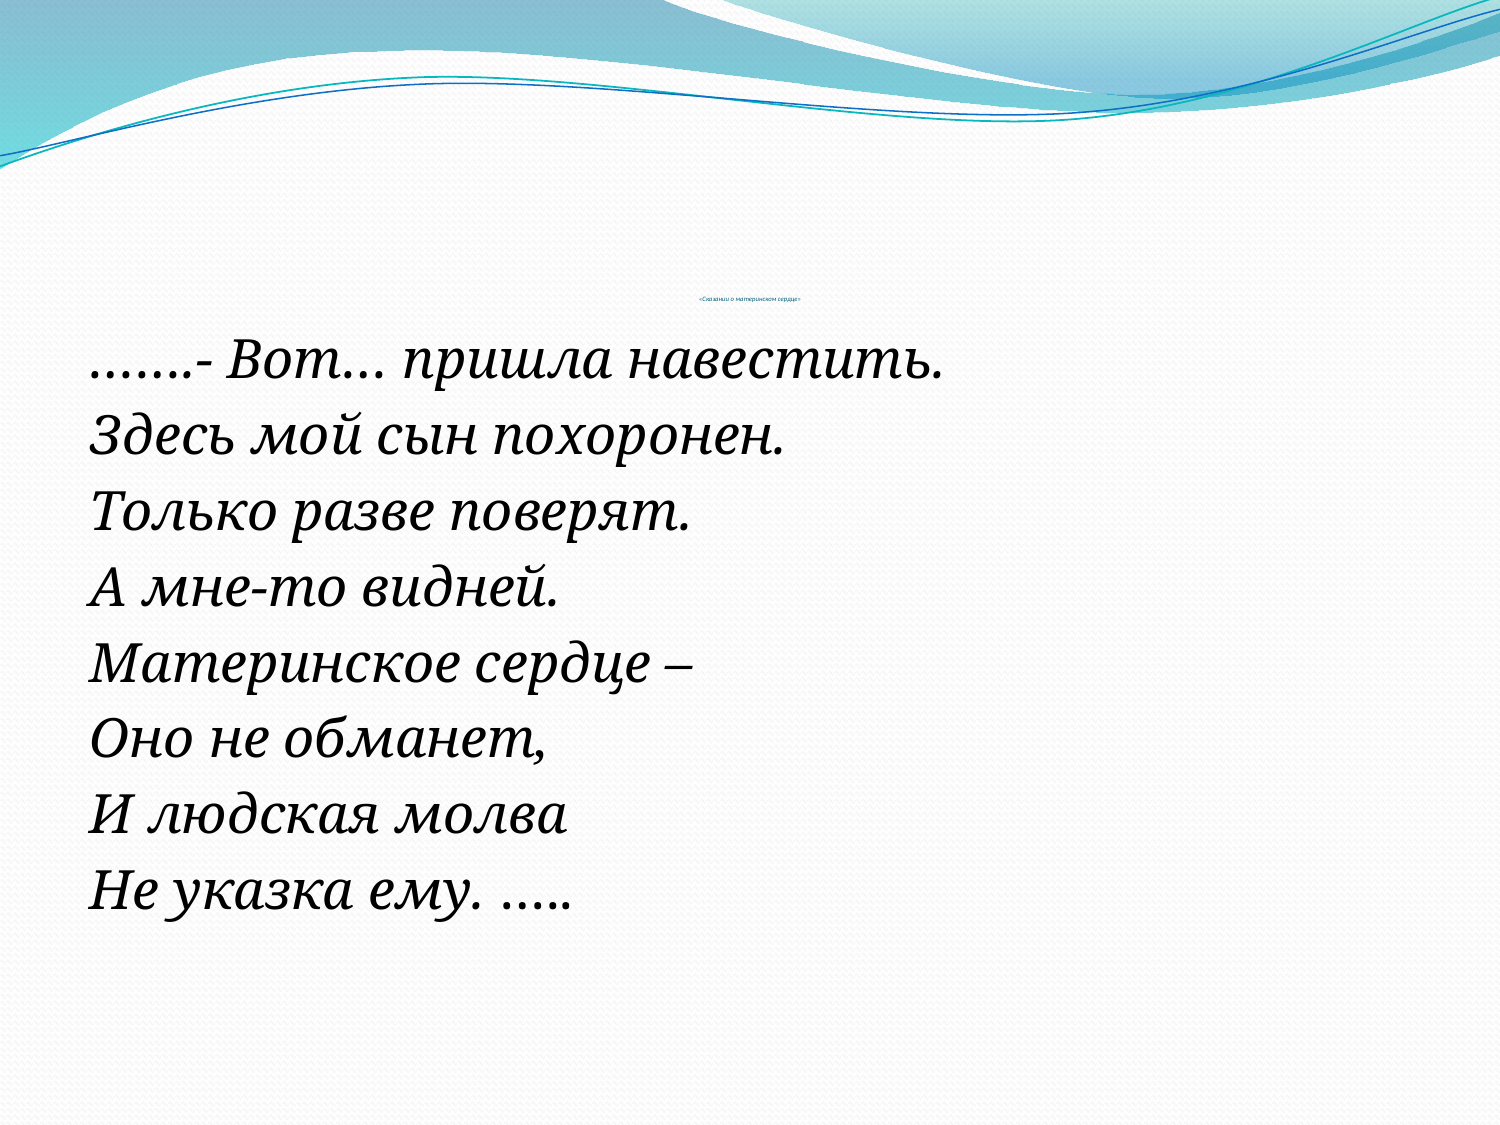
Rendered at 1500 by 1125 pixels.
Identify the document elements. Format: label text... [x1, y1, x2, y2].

list …….- Вот… пришла навестить. Здесь мой сын похоронен. Только разве поверят. А мне-то видней. Материнское сердце – Оно не обманет, И людская молва Не указка ему. ….. [75, 317, 1425, 1038]
title «Сказании о материнском сердце» [75, 115, 1425, 303]
